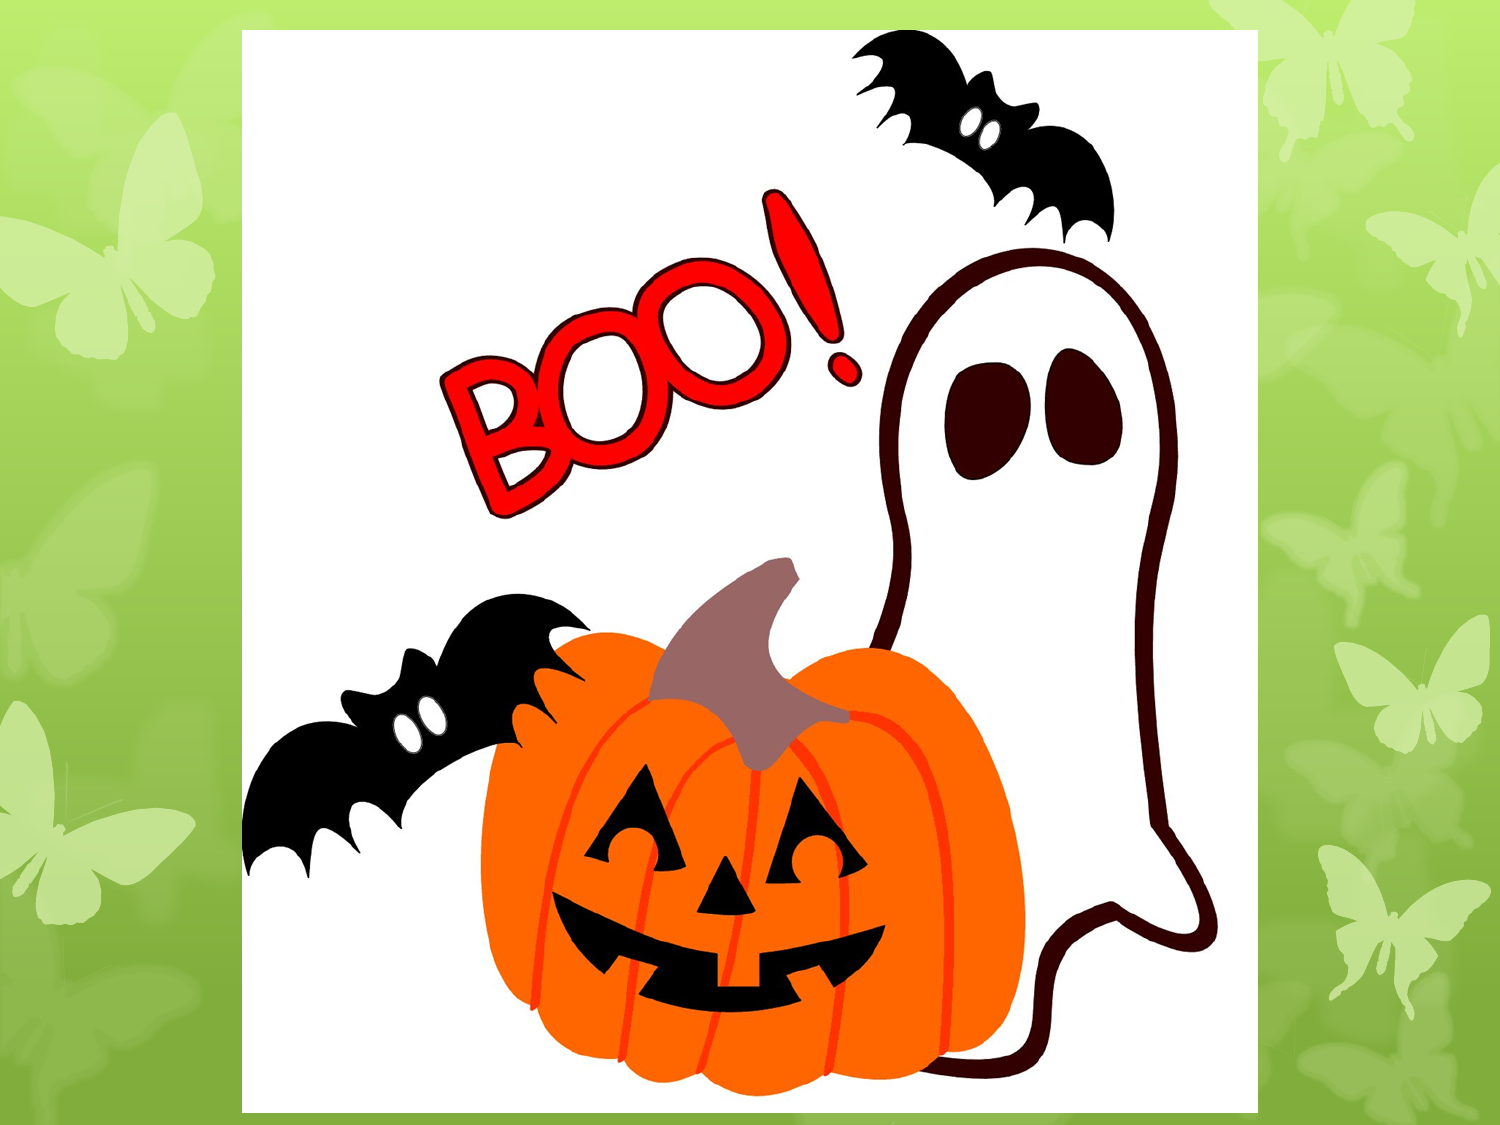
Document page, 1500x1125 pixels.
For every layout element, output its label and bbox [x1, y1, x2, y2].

list [241, 30, 1259, 1113]
